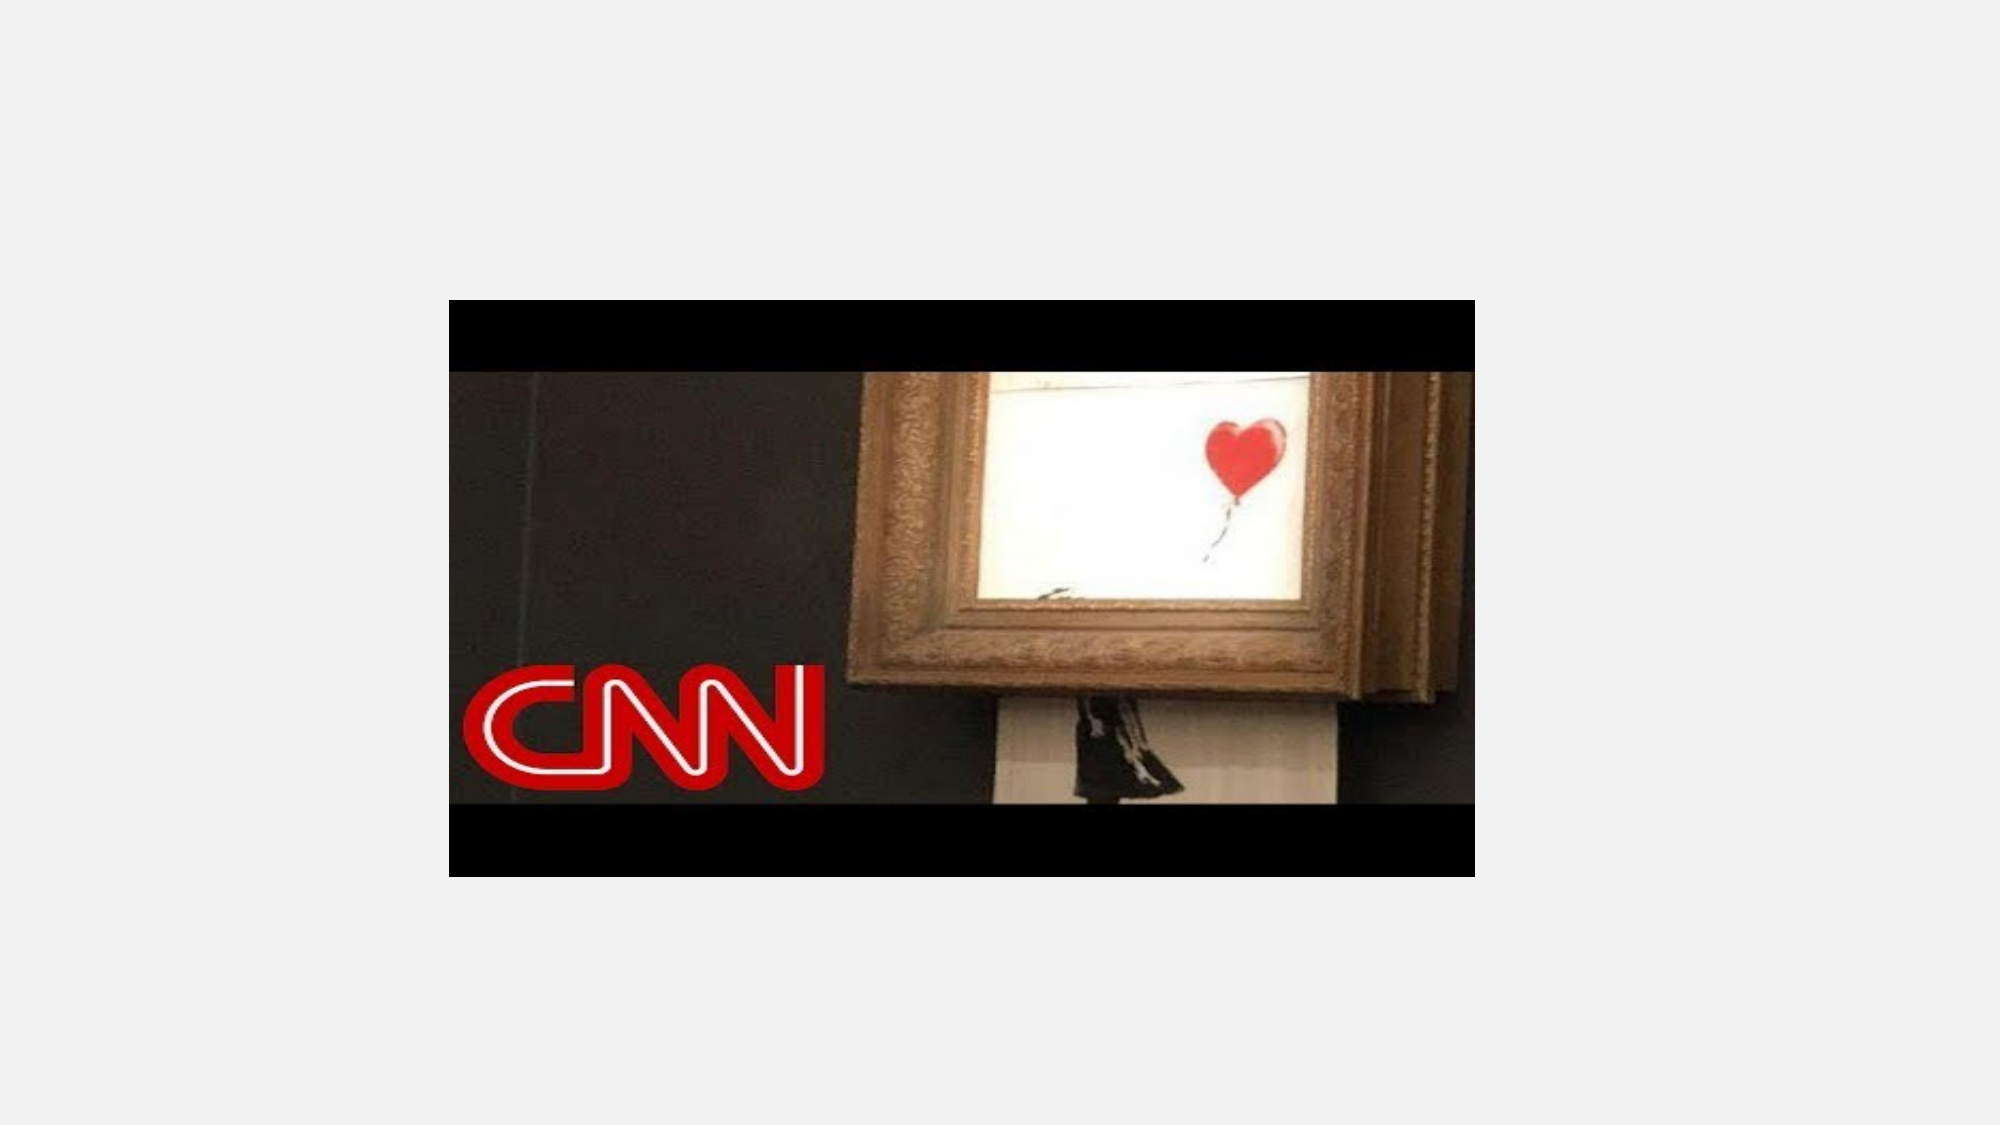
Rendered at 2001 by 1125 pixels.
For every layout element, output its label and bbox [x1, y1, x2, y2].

list [449, 299, 1476, 878]
